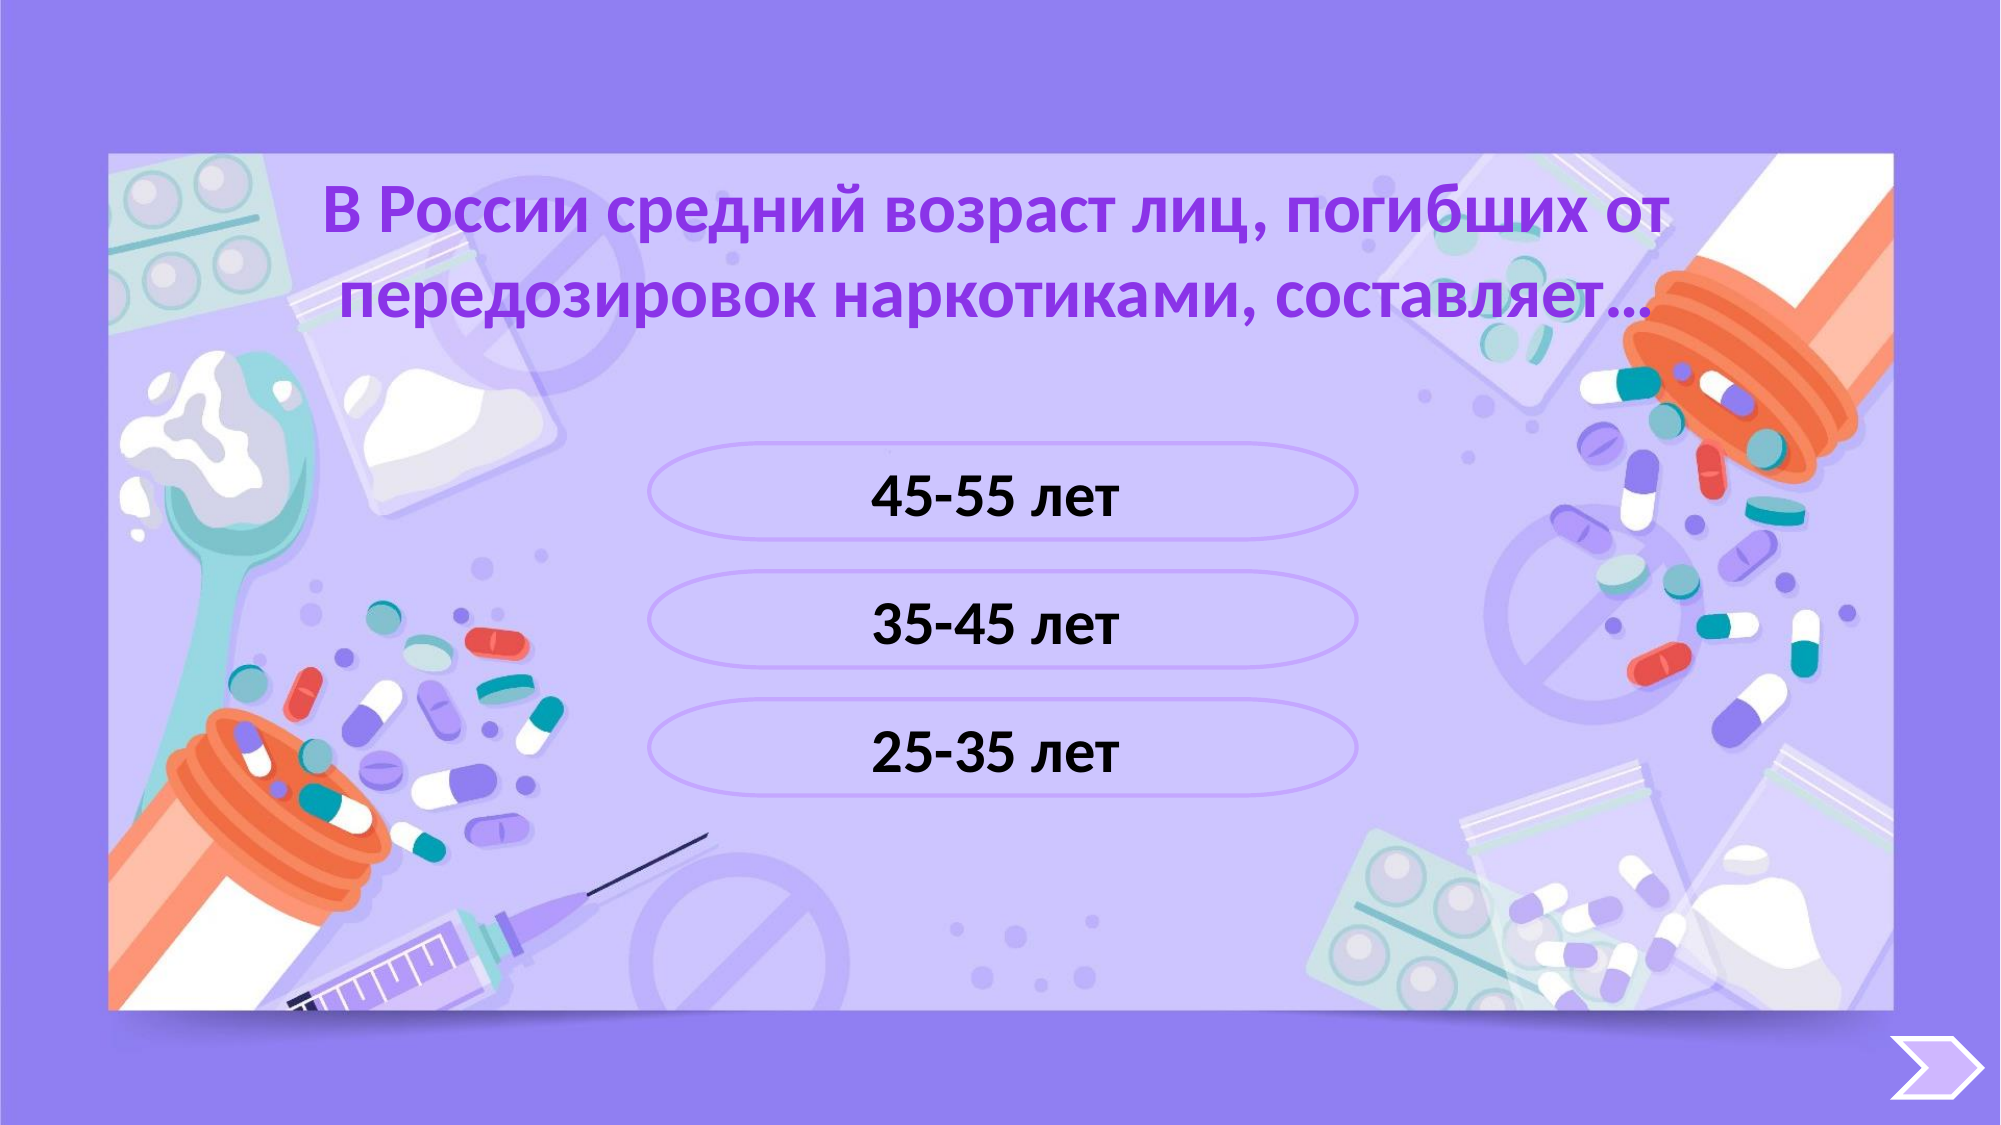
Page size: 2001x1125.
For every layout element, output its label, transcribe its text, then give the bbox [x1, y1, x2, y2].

text_box 35-45 лет [648, 570, 1358, 669]
text_box 25-35 лет [648, 698, 1358, 797]
text_box 45-55 лет [648, 442, 1358, 541]
picture [0, 0, 2001, 1125]
text_box [1893, 1037, 1983, 1098]
text_box В России средний возраст лиц, погибших от передозировок наркотиками, составляет… [261, 154, 1733, 339]
